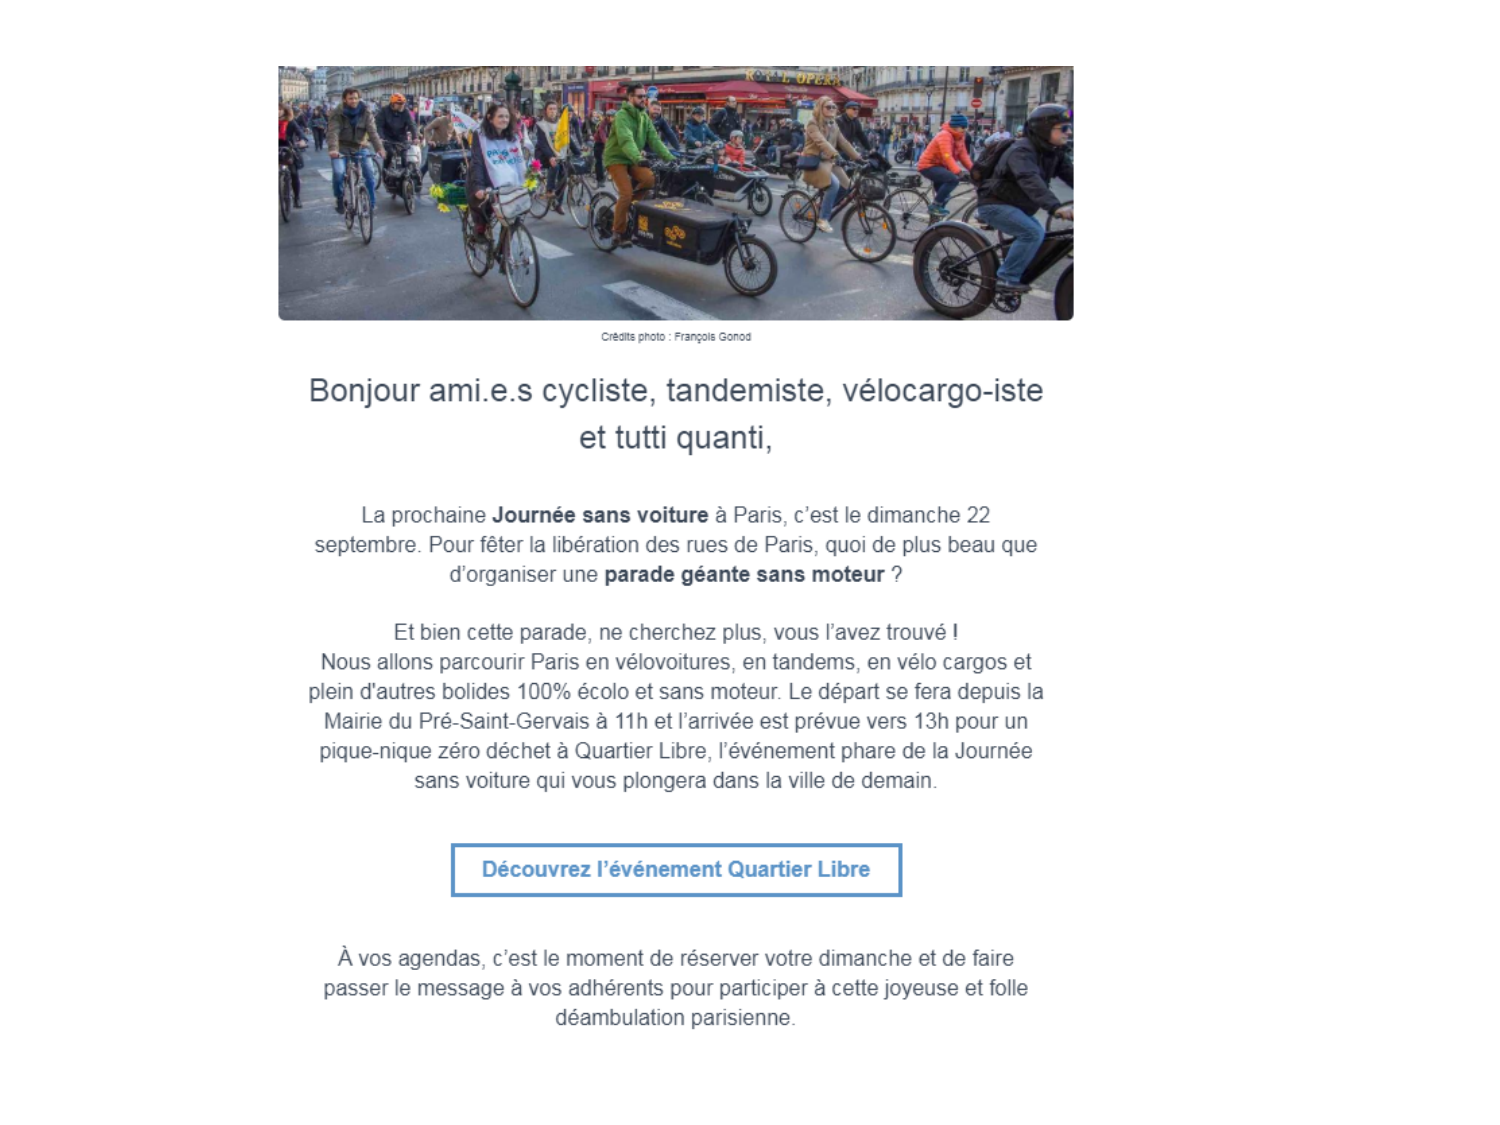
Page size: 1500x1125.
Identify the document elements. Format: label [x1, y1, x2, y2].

picture [253, 66, 1152, 1036]
